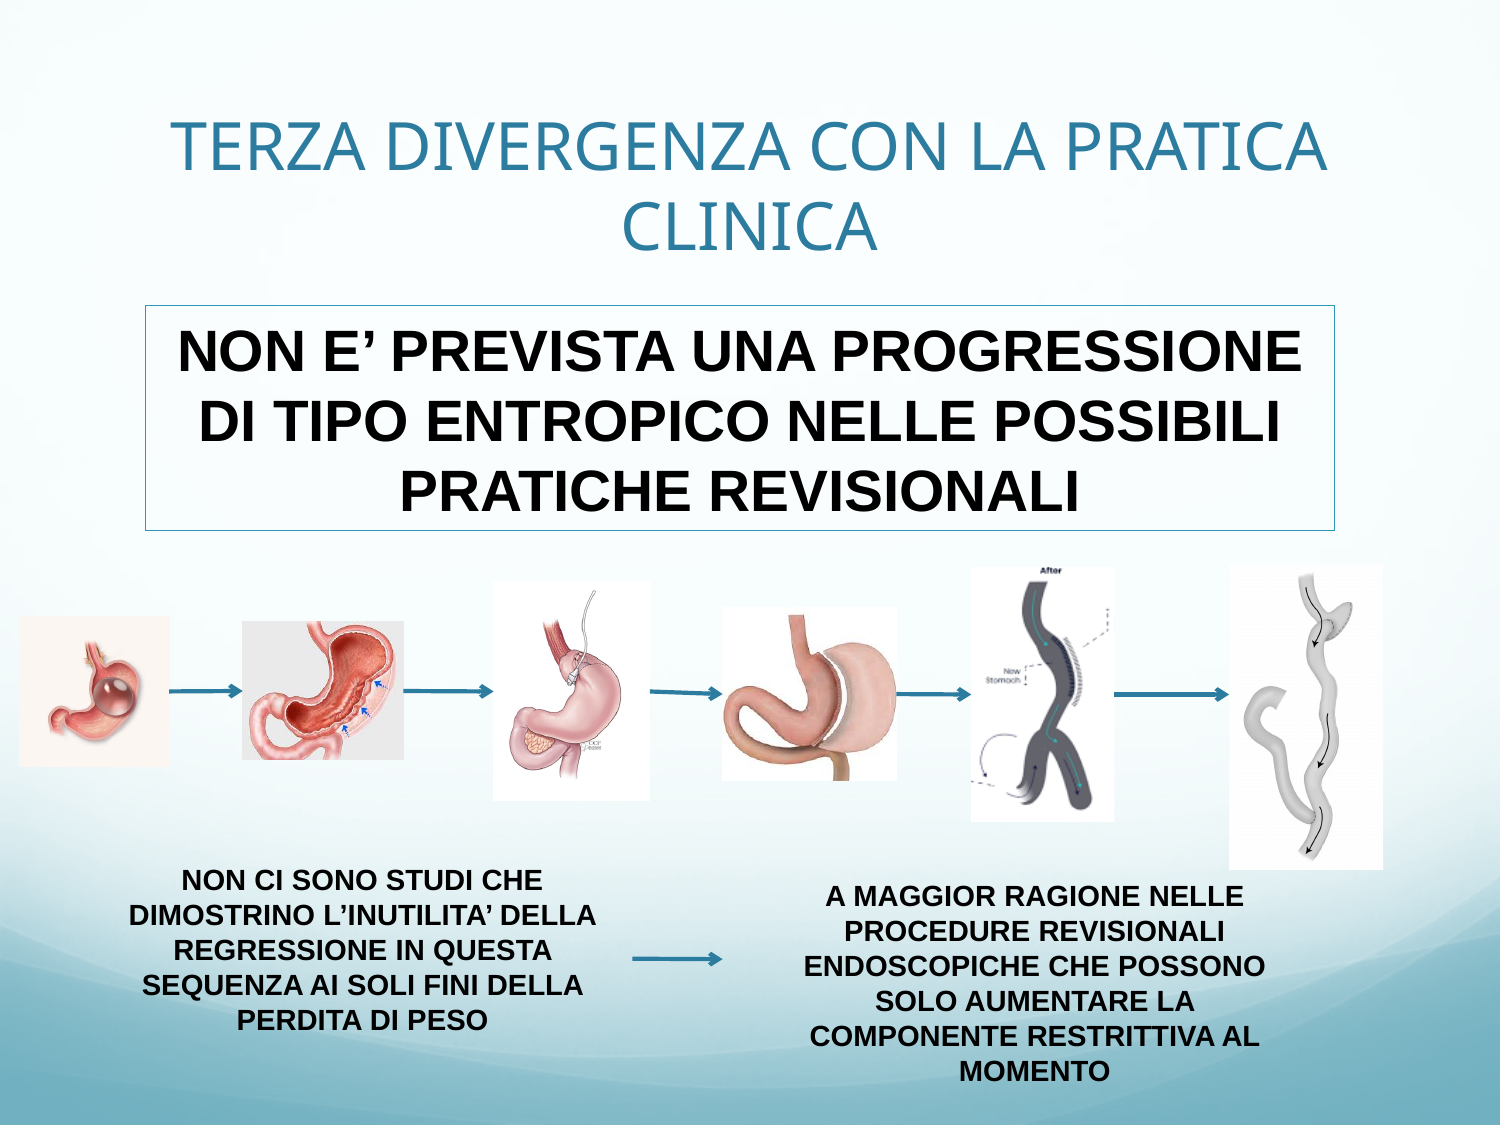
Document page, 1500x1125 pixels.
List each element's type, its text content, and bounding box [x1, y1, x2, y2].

picture [970, 566, 1116, 823]
picture [242, 621, 404, 761]
picture [722, 606, 897, 782]
text_box NON E’ PREVISTA UNA PROGRESSIONE DI TIPO ENTROPICO NELLE POSSIBILI PRATICHE REVISIONALI [145, 305, 1335, 531]
title TERZA DIVERGENZA CON LA PRATICA CLINICA [90, 52, 1410, 272]
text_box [649, 691, 724, 695]
picture [19, 616, 170, 767]
picture [492, 581, 651, 802]
text_box NON CI SONO STUDI CHE DIMOSTRINO L’INUTILITA’ DELLA REGRESSIONE IN QUESTA SEQUENZA AI SOLI FINI DELLA PERDITA DI PESO [90, 853, 635, 1044]
picture [1228, 563, 1384, 871]
text_box A MAGGIOR RAGIONE NELLE PROCEDURE REVISIONALI ENDOSCOPICHE CHE POSSONO SOLO AUMENTARE LA COMPONENTE RESTRITTIVA AL MOMENTO [762, 869, 1308, 1095]
